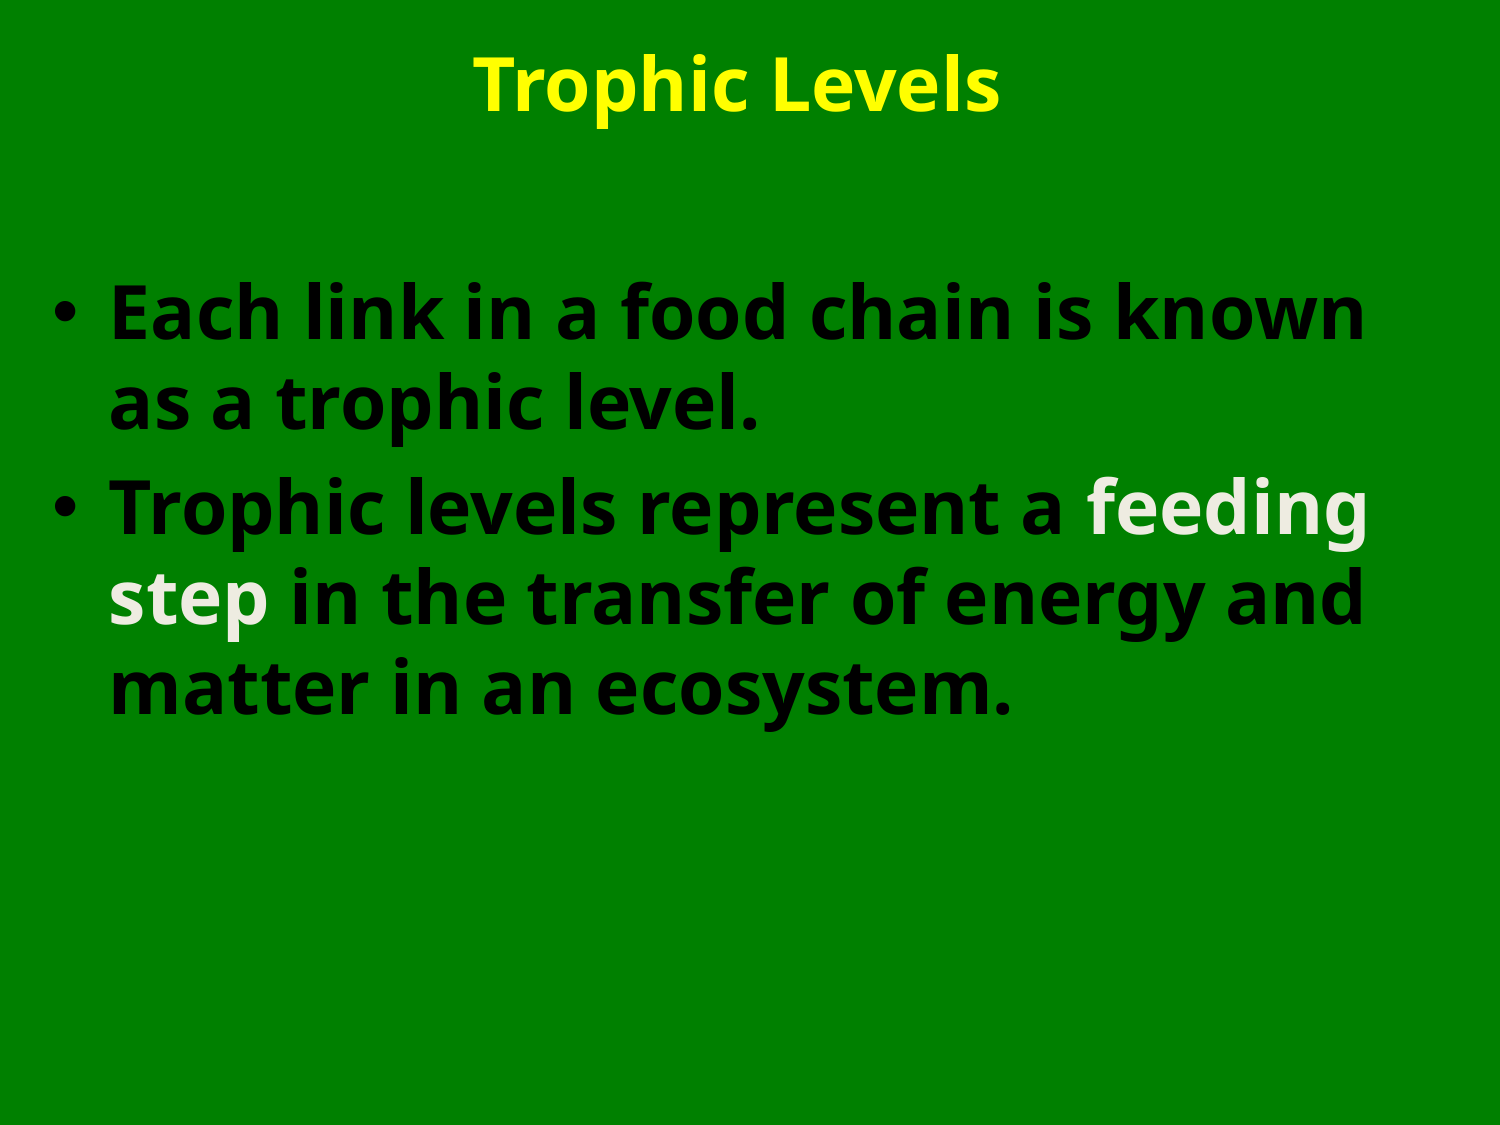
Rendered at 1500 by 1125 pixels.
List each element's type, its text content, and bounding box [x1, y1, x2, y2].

title Trophic Levels [99, 0, 1375, 162]
list Each link in a food chain is known as a trophic level. Trophic levels represent a feeding step in the transfer of energy and matter in an ecosystem. [37, 162, 1400, 850]
